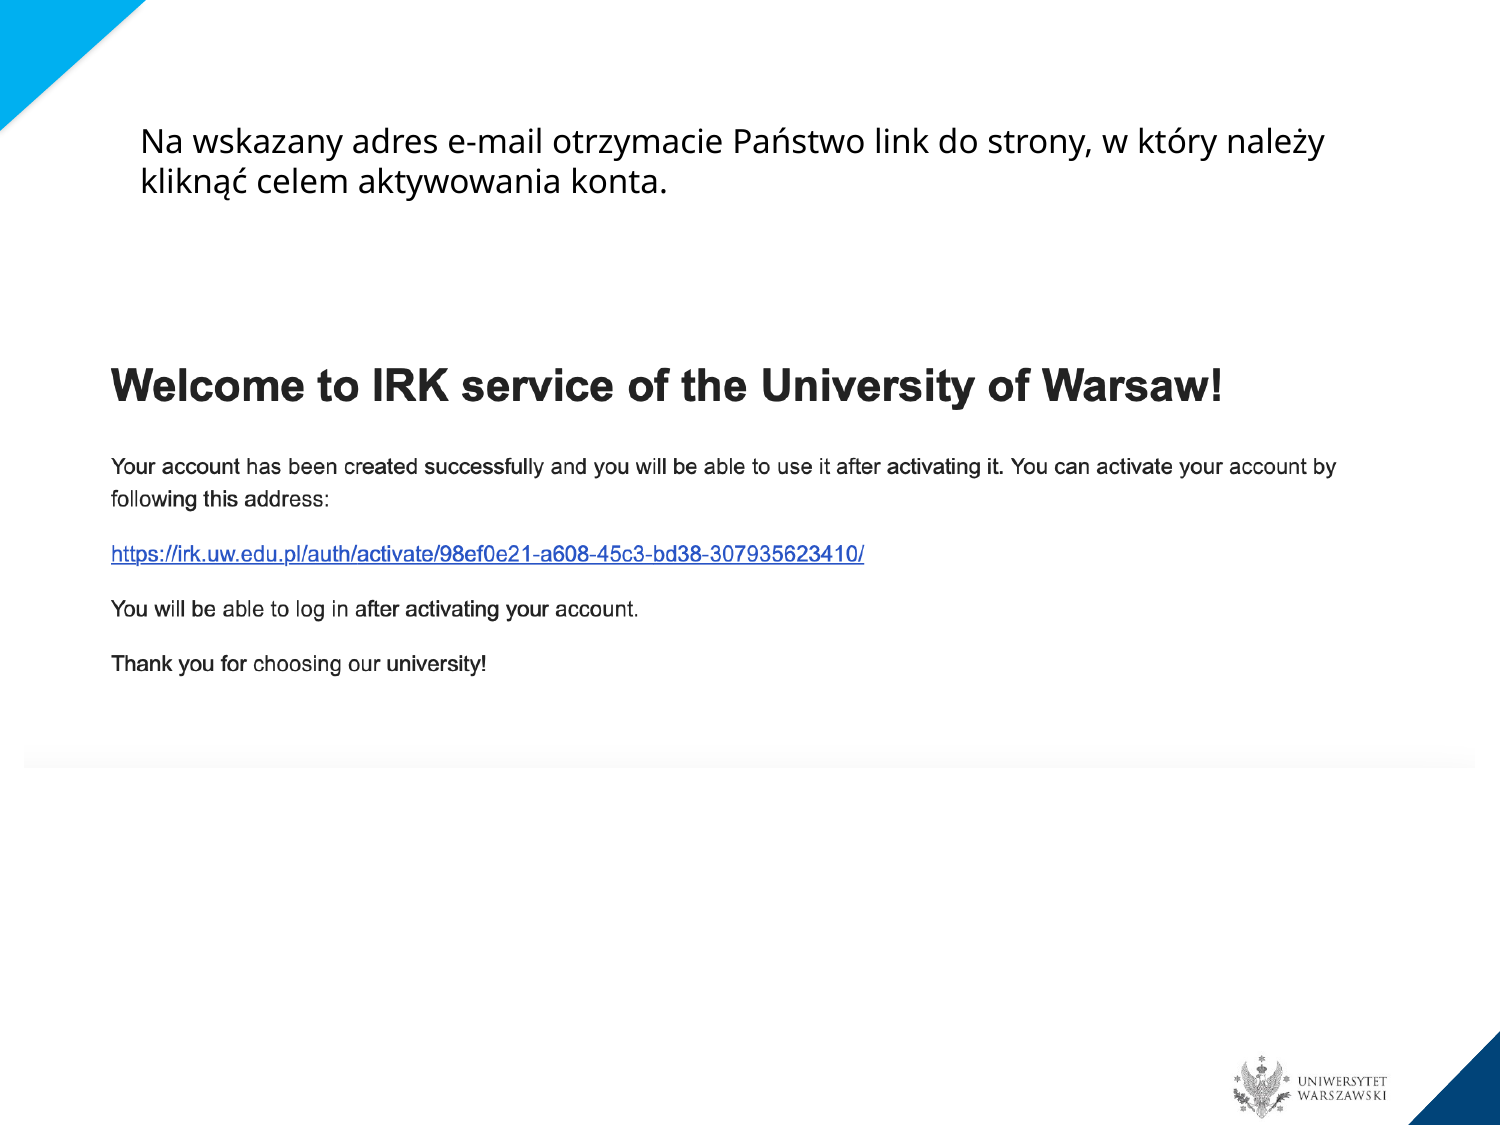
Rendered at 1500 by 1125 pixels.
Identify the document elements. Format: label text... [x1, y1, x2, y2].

picture [24, 270, 1476, 768]
picture [1226, 1051, 1394, 1122]
text_box [0, 0, 146, 131]
text_box Na wskazany adres e-mail otrzymacie Państwo link do strony, w który należy kliknąć celem aktywowania konta. [125, 112, 1394, 208]
